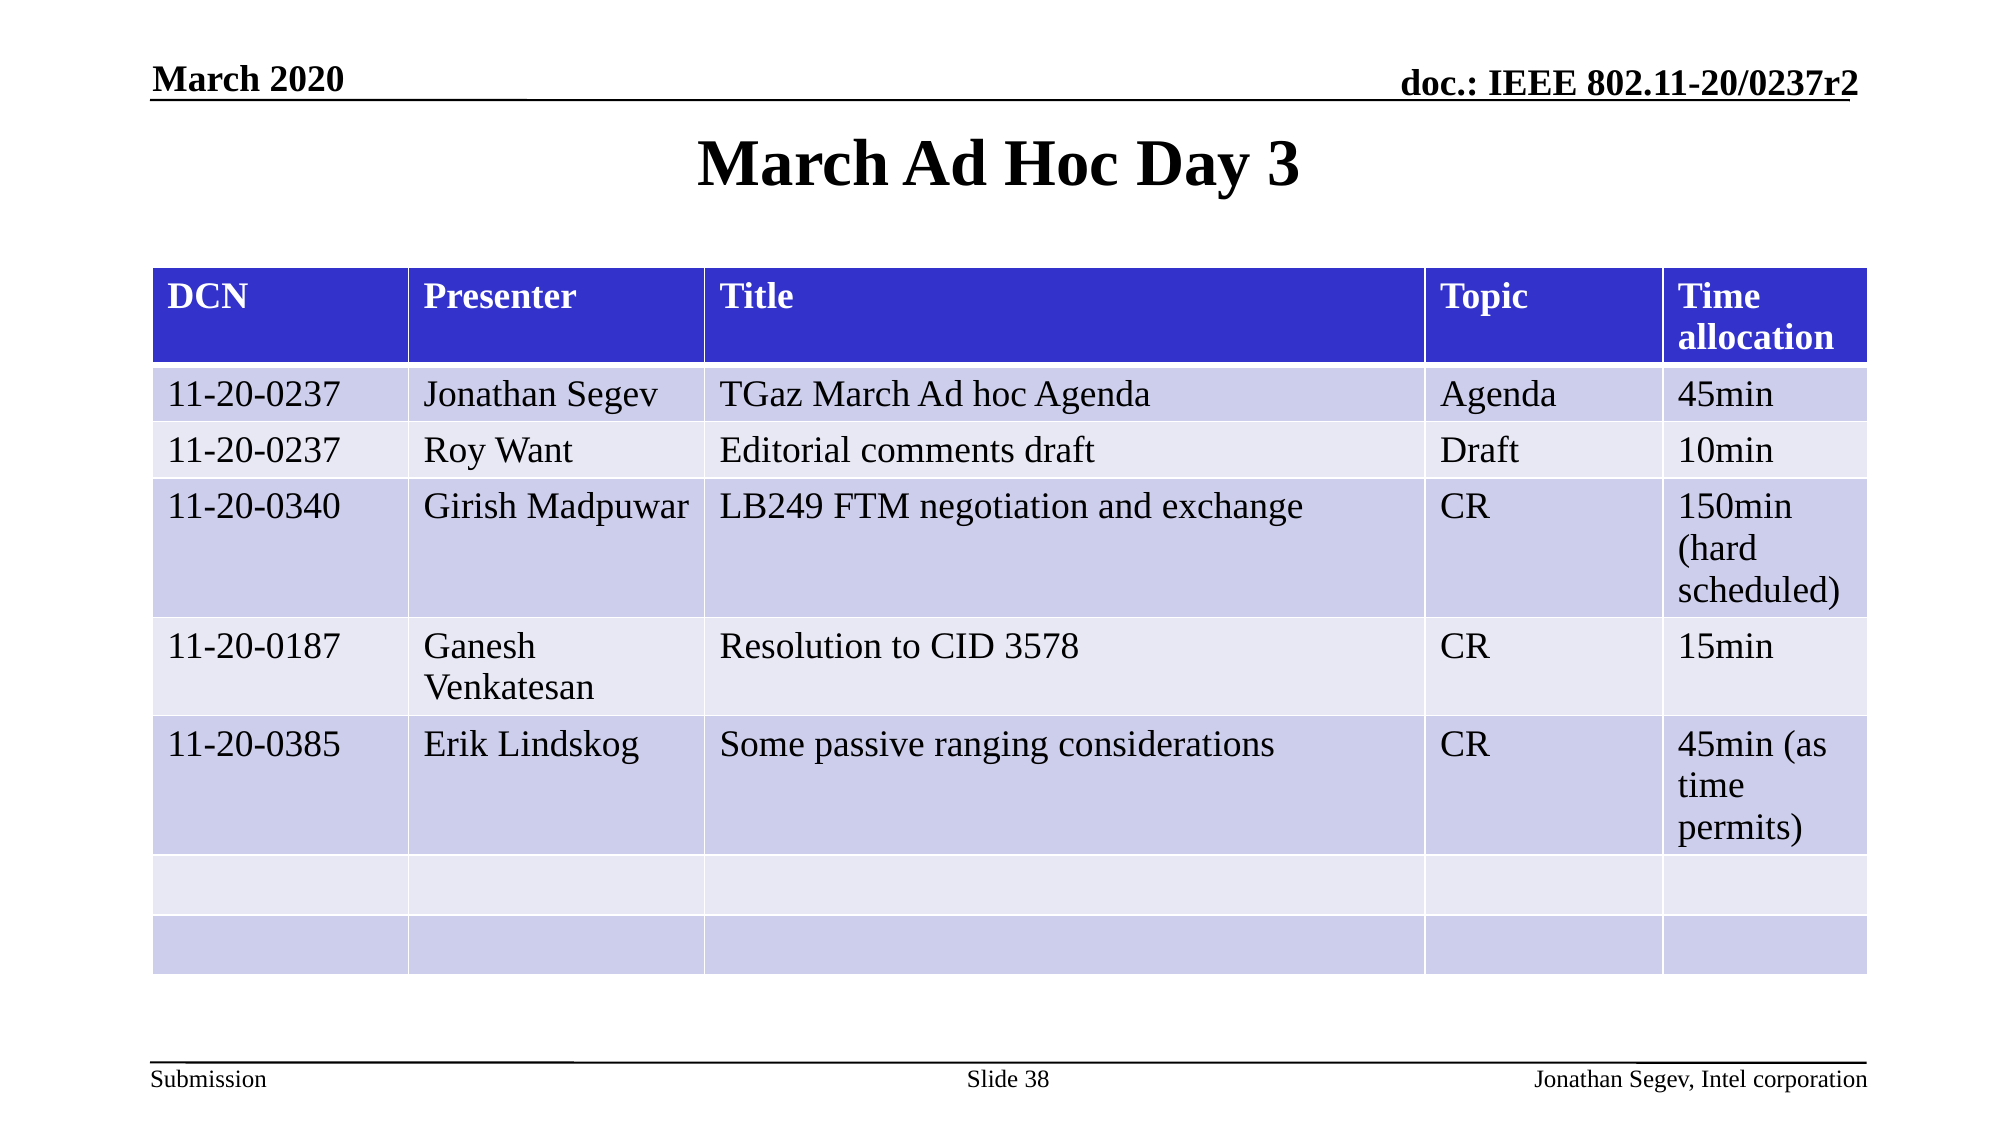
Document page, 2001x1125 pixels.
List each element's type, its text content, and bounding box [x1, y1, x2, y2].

table_cell LB249 FTM negotiation and exchange [705, 479, 1424, 617]
table_cell [1664, 856, 1867, 914]
table_cell CR [1426, 479, 1662, 617]
table_cell [1426, 856, 1662, 914]
table_cell [153, 916, 408, 974]
table_cell [705, 916, 1424, 974]
table_cell [705, 856, 1424, 914]
table_header Title [705, 268, 1424, 362]
table_cell 10min [1664, 422, 1867, 477]
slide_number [152, 54, 563, 100]
table_cell Editorial comments draft [705, 422, 1424, 477]
table_cell 45min (as time permits) [1664, 716, 1867, 854]
table_cell Erik Lindskog [409, 716, 704, 854]
title March Ad Hoc Day 3 [149, 112, 1850, 205]
table_cell 11-20-0385 [153, 716, 408, 854]
table_cell 150min (hard scheduled) [1664, 479, 1867, 617]
table_cell TGaz March Ad hoc Agenda [705, 368, 1424, 421]
table_header Time allocation [1664, 268, 1867, 362]
table_header Presenter [409, 268, 704, 362]
table_cell Girish Madpuwar [409, 479, 704, 617]
table_cell 11-20-0340 [153, 479, 408, 617]
table_cell Ganesh Venkatesan [409, 618, 704, 715]
table_cell CR [1426, 716, 1662, 854]
table_cell [1426, 916, 1662, 974]
table_cell 45min [1664, 368, 1867, 421]
table_cell 11-20-0237 [153, 422, 408, 477]
footer Jonathan Segev, Intel corporation [1171, 1061, 1869, 1093]
table_cell [153, 856, 408, 914]
table_cell [1664, 916, 1867, 974]
table_cell [409, 856, 704, 914]
table_cell 15min [1664, 618, 1867, 715]
table_cell Draft [1426, 422, 1662, 477]
table_cell Resolution to CID 3578 [705, 618, 1424, 715]
slide_number Slide 38 [950, 1061, 1067, 1123]
table_cell Some passive ranging considerations [705, 716, 1424, 854]
table_cell [409, 916, 704, 974]
table_cell Roy Want [409, 422, 704, 477]
table_header Topic [1426, 268, 1662, 362]
table_cell Jonathan Segev [409, 368, 704, 421]
table_cell Agenda [1426, 368, 1662, 421]
table_cell 11-20-0237 [153, 368, 408, 421]
table_cell 11-20-0187 [153, 618, 408, 715]
table_header DCN [153, 268, 408, 362]
table_cell CR [1426, 618, 1662, 715]
